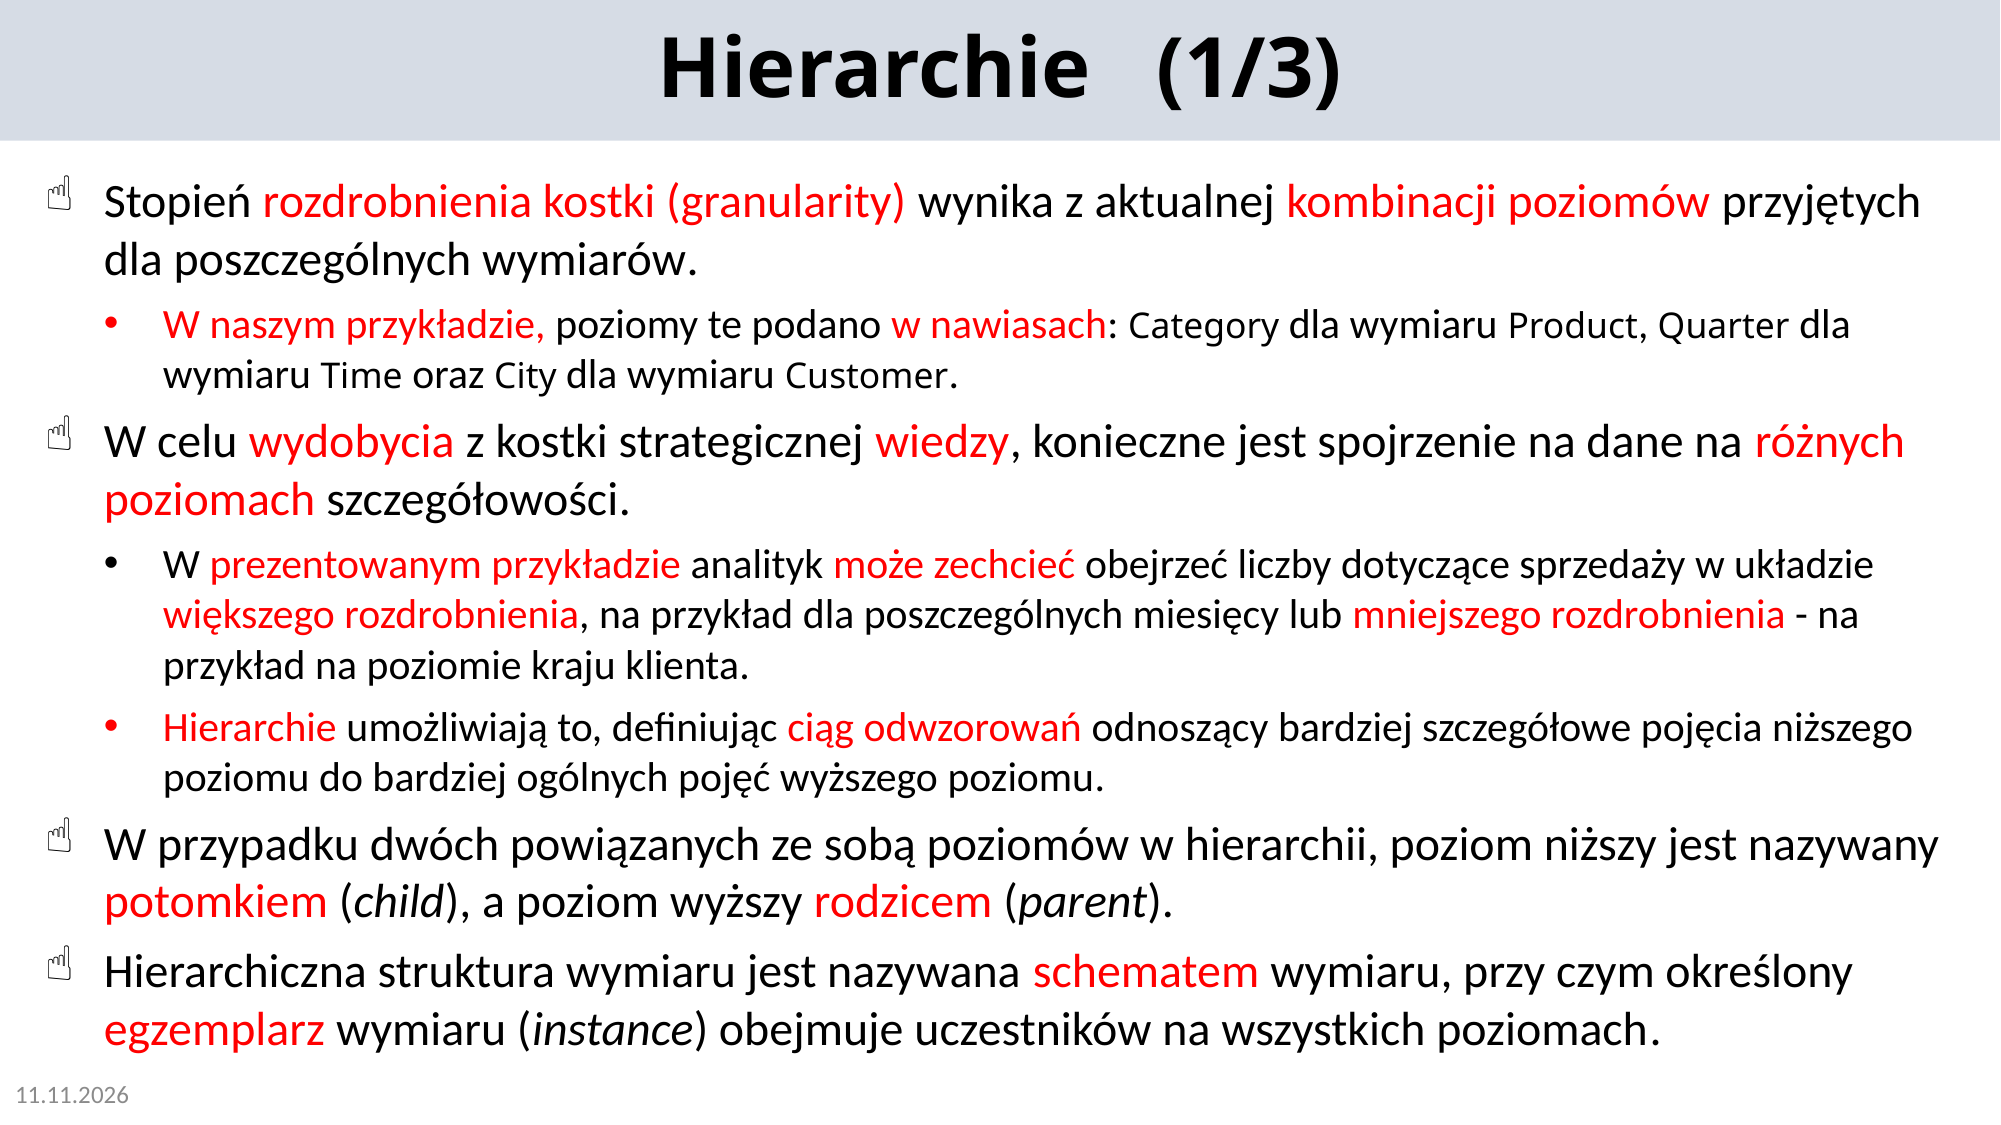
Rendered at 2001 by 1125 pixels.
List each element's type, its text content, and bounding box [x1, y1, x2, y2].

text_box Stopień rozdrobnienia kostki (granularity) wynika z aktualnej kombinacji poziomów przyjętych dla poszczególnych wymiarów. W naszym przykładzie, poziomy te podano w nawiasach: Category dla wymiaru Product, Quarter dla wymiaru Time oraz City dla wymiaru Customer. W celu wydobycia z kostki strategicznej wiedzy, konieczne jest spojrzenie na dane na różnych poziomach szczegółowości. W prezentowanym przykładzie analityk może zechcieć obejrzeć liczby dotyczące sprzedaży w układzie większego rozdrobnienia, na przykład dla poszczególnych miesięcy lub mniejszego rozdrobnienia - na przykład na poziomie kraju klienta. Hierarchie umożliwiają to, definiując ciąg odwzorowań odnoszący bardziej szczegółowe pojęcia niższego poziomu do bardziej ogólnych pojęć wyższego poziomu. W przypadku dwóch powiązanych ze sobą poziomów w hierarchii, poziom niższy jest nazywany potomkiem (child), a poziom wyższy rodzicem (parent). Hierarchiczna struktura wymiaru jest nazywana schematem wymiaru, przy czym określony egzemplarz wymiaru (instance) obejmuje uczestników na wszystkich poziomach. [30, 162, 1958, 1063]
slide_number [0, 1063, 450, 1124]
text_box Hierarchie (1/3) [0, 0, 2000, 141]
